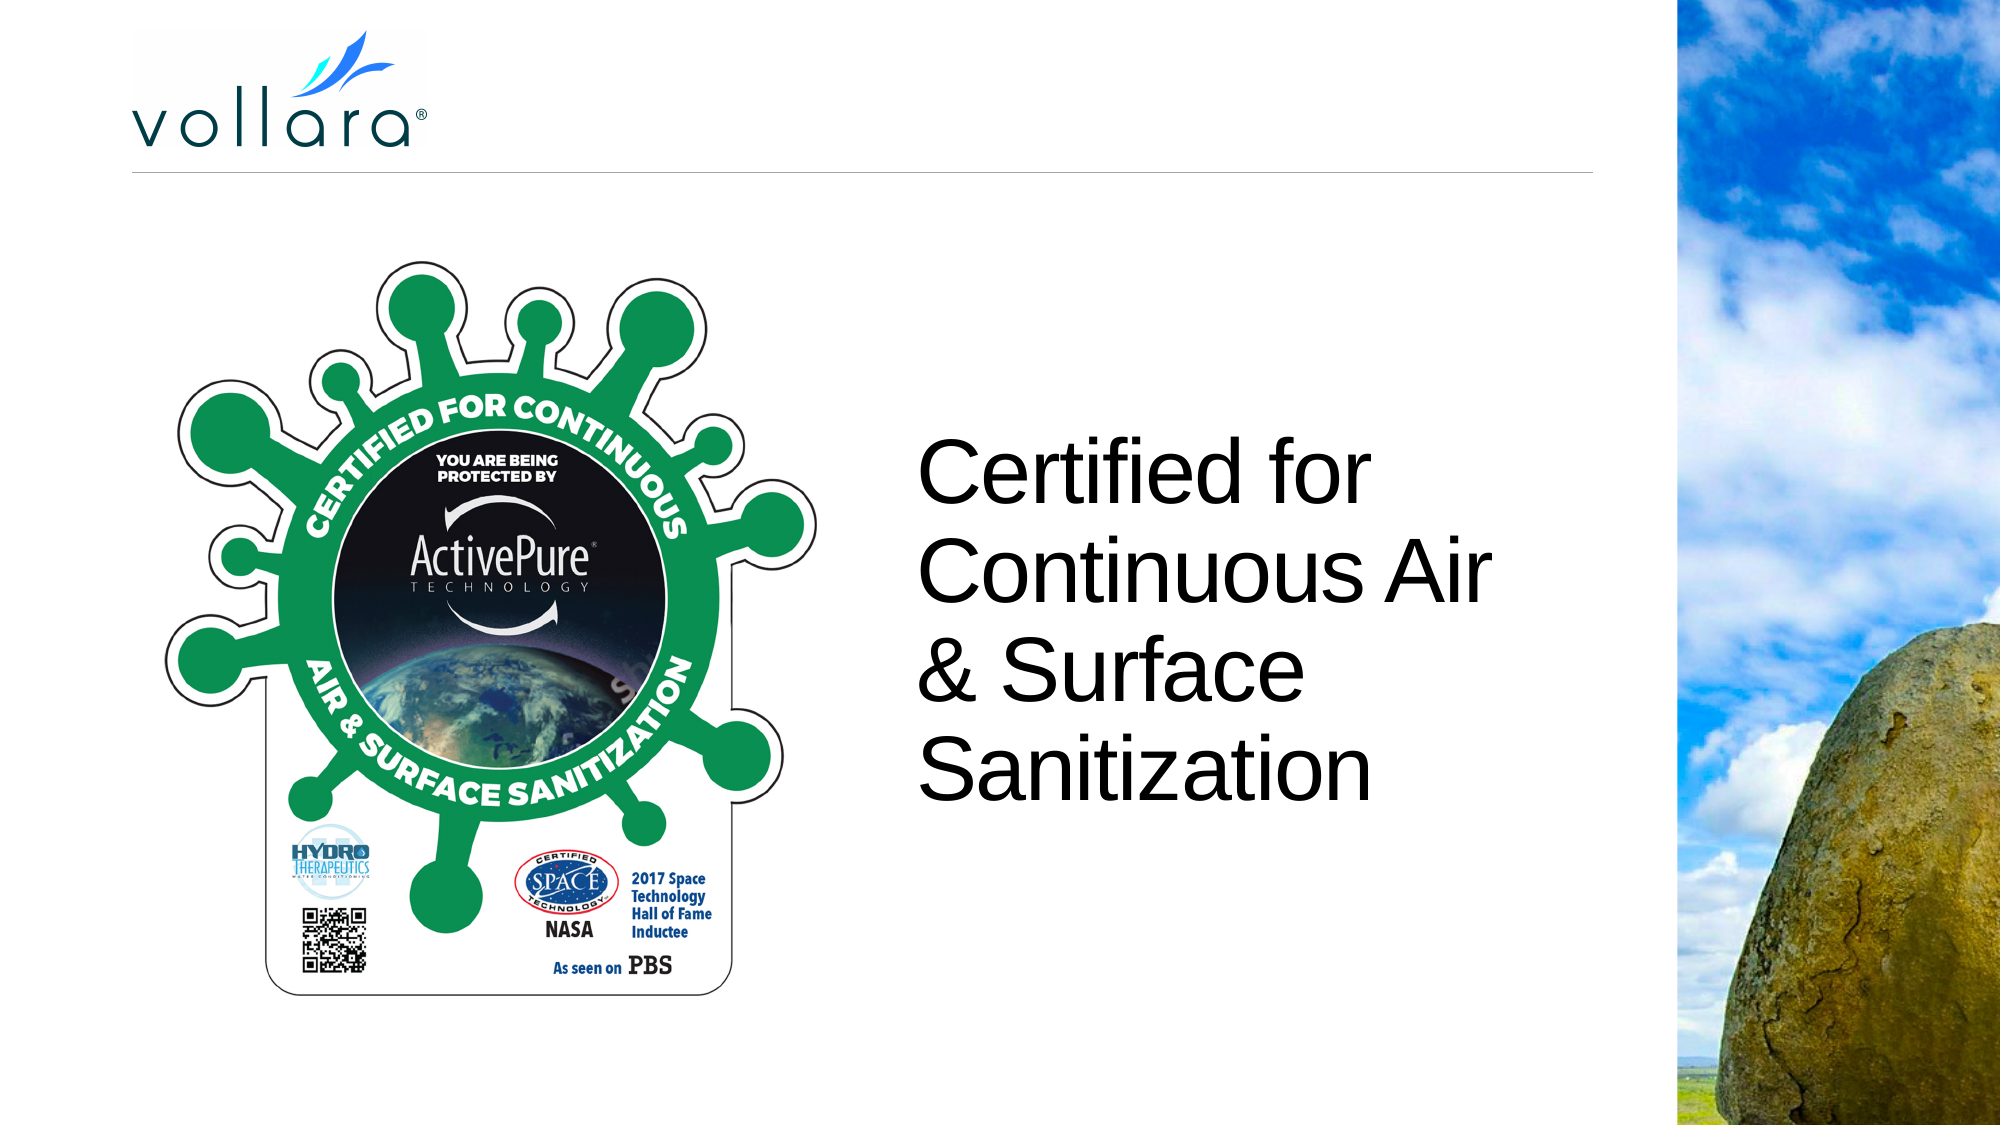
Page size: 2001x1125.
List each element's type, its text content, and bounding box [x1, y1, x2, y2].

picture [138, 224, 865, 1096]
text_box Certified for Continuous Air & Surface Sanitization [901, 417, 1547, 941]
picture [132, 30, 427, 147]
picture [1677, 0, 2000, 1125]
